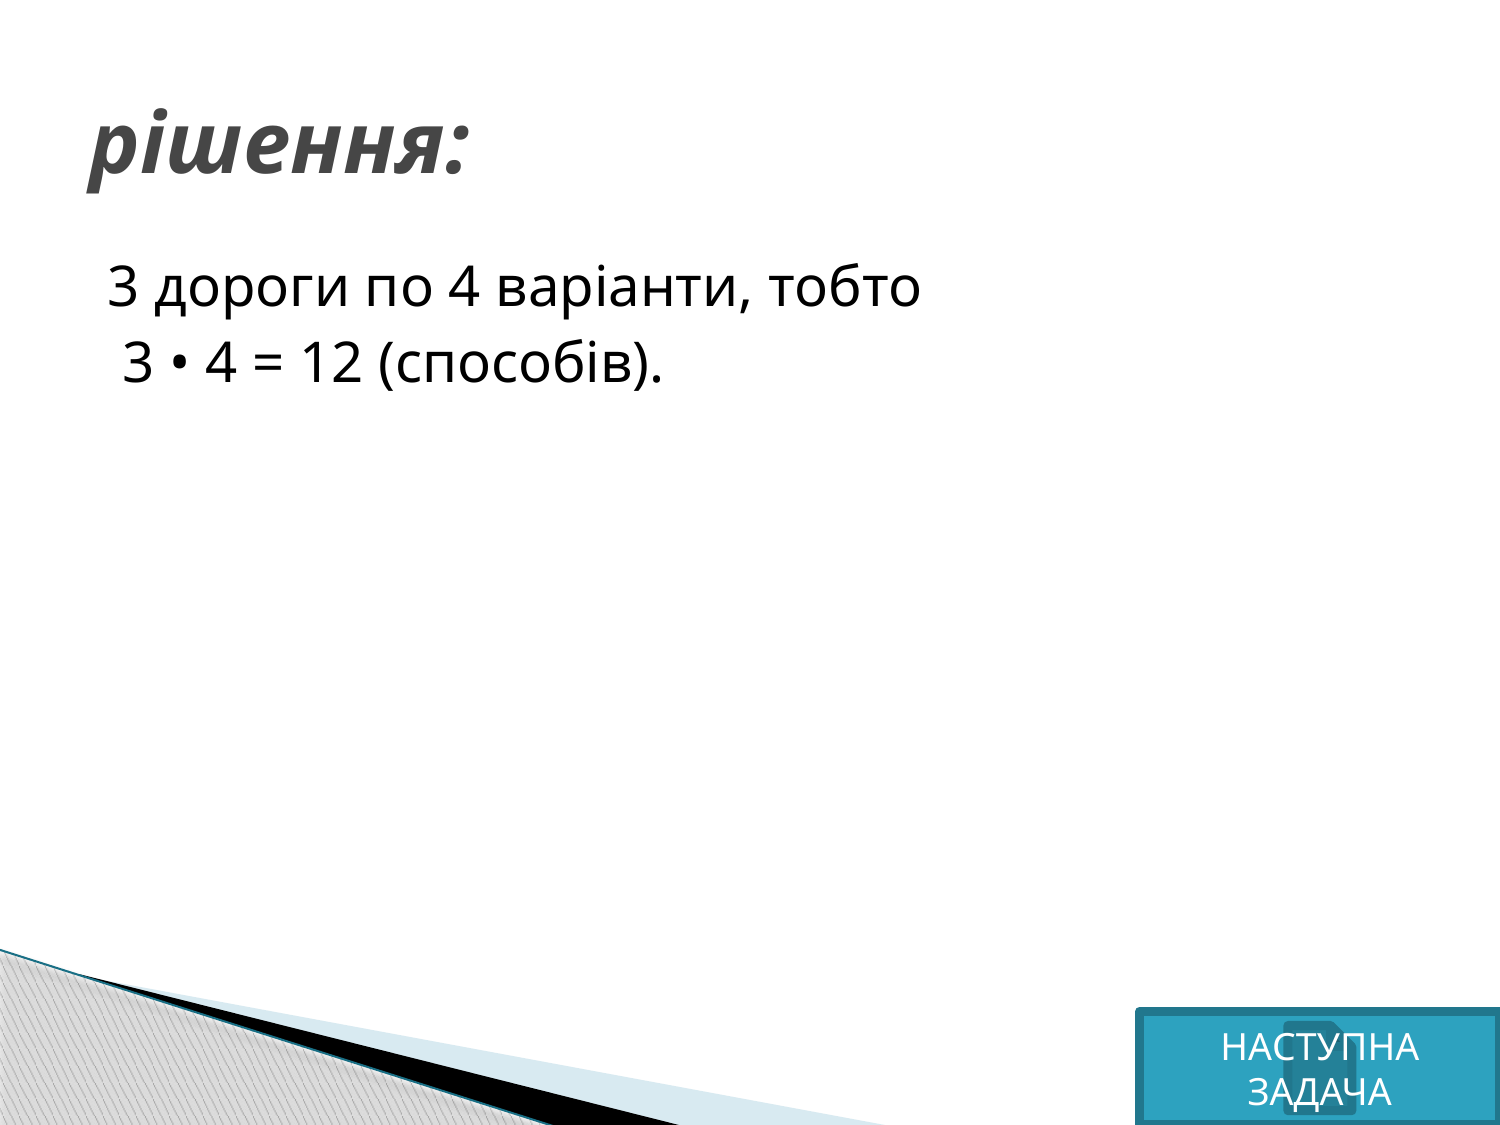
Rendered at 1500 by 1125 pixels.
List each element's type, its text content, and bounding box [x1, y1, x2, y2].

list 3 дороги по 4 варіанти, тобто 3 • 4 = 12 (способів). [75, 243, 1425, 986]
title рішення: [75, 45, 1425, 233]
text_box НАСТУПНА ЗАДАЧА [1135, 1007, 1500, 1125]
